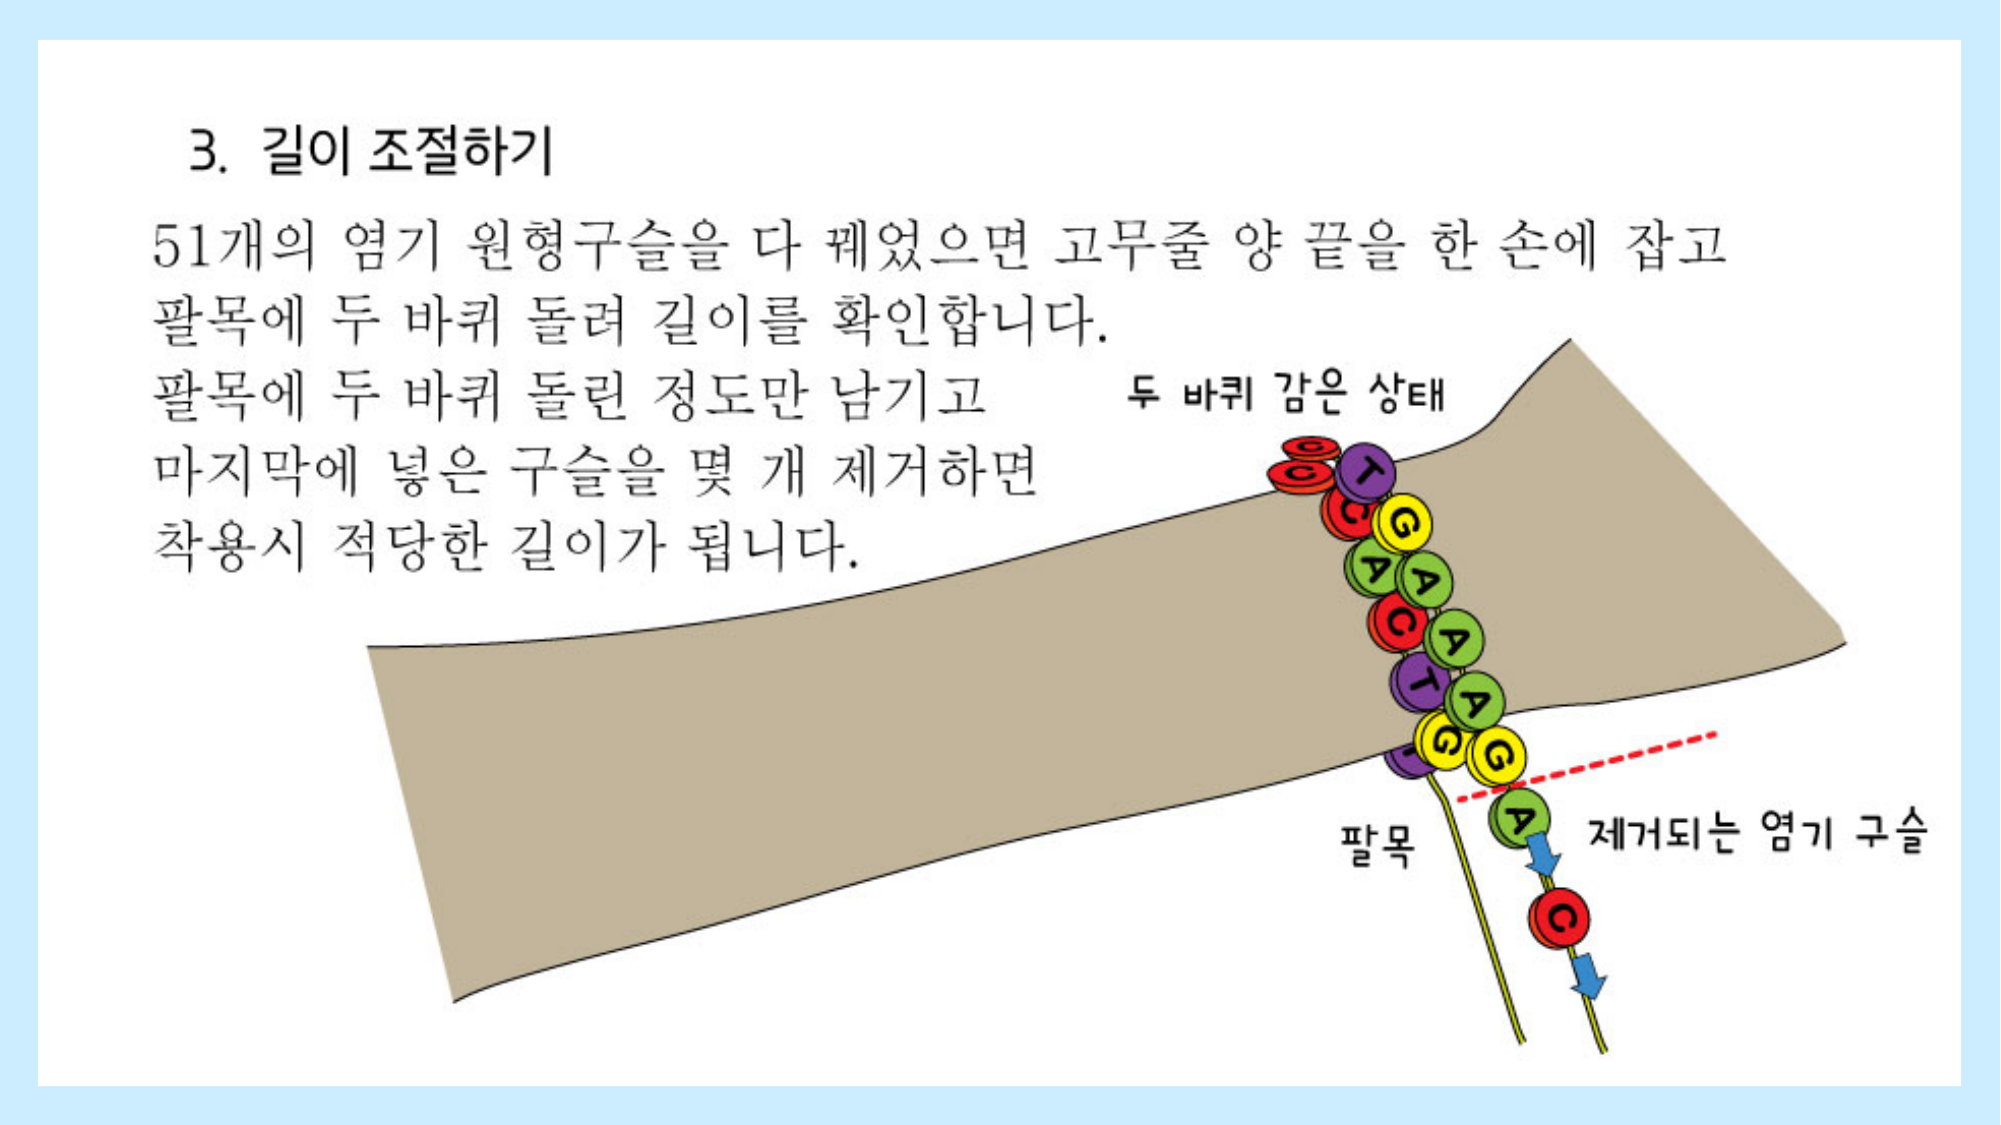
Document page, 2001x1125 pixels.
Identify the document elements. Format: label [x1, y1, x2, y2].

picture [69, 52, 1950, 1063]
